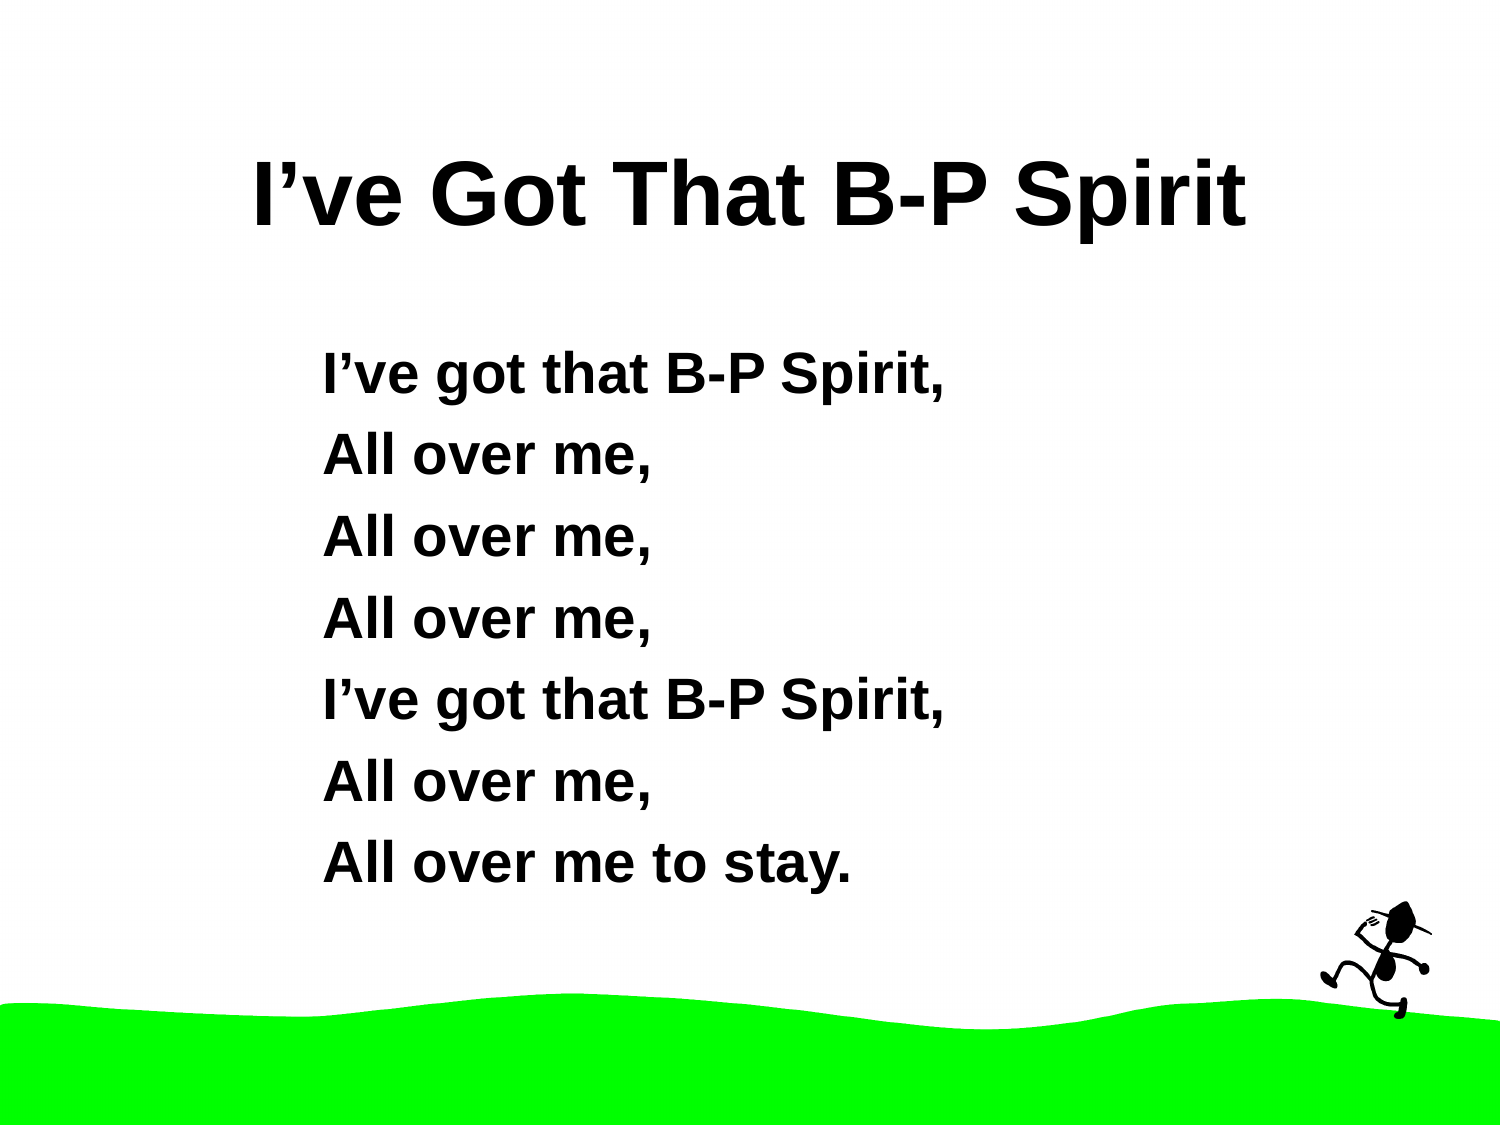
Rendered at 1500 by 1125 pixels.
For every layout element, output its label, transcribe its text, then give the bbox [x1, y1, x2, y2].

picture [0, 0, 1500, 1125]
title I’ve Got That B-P Spirit [75, 95, 1425, 283]
list I’ve got that B-P Spirit, All over me, All over me, All over me, I’ve got that B-P Spirit, All over me, All over me to stay. [307, 327, 1193, 943]
